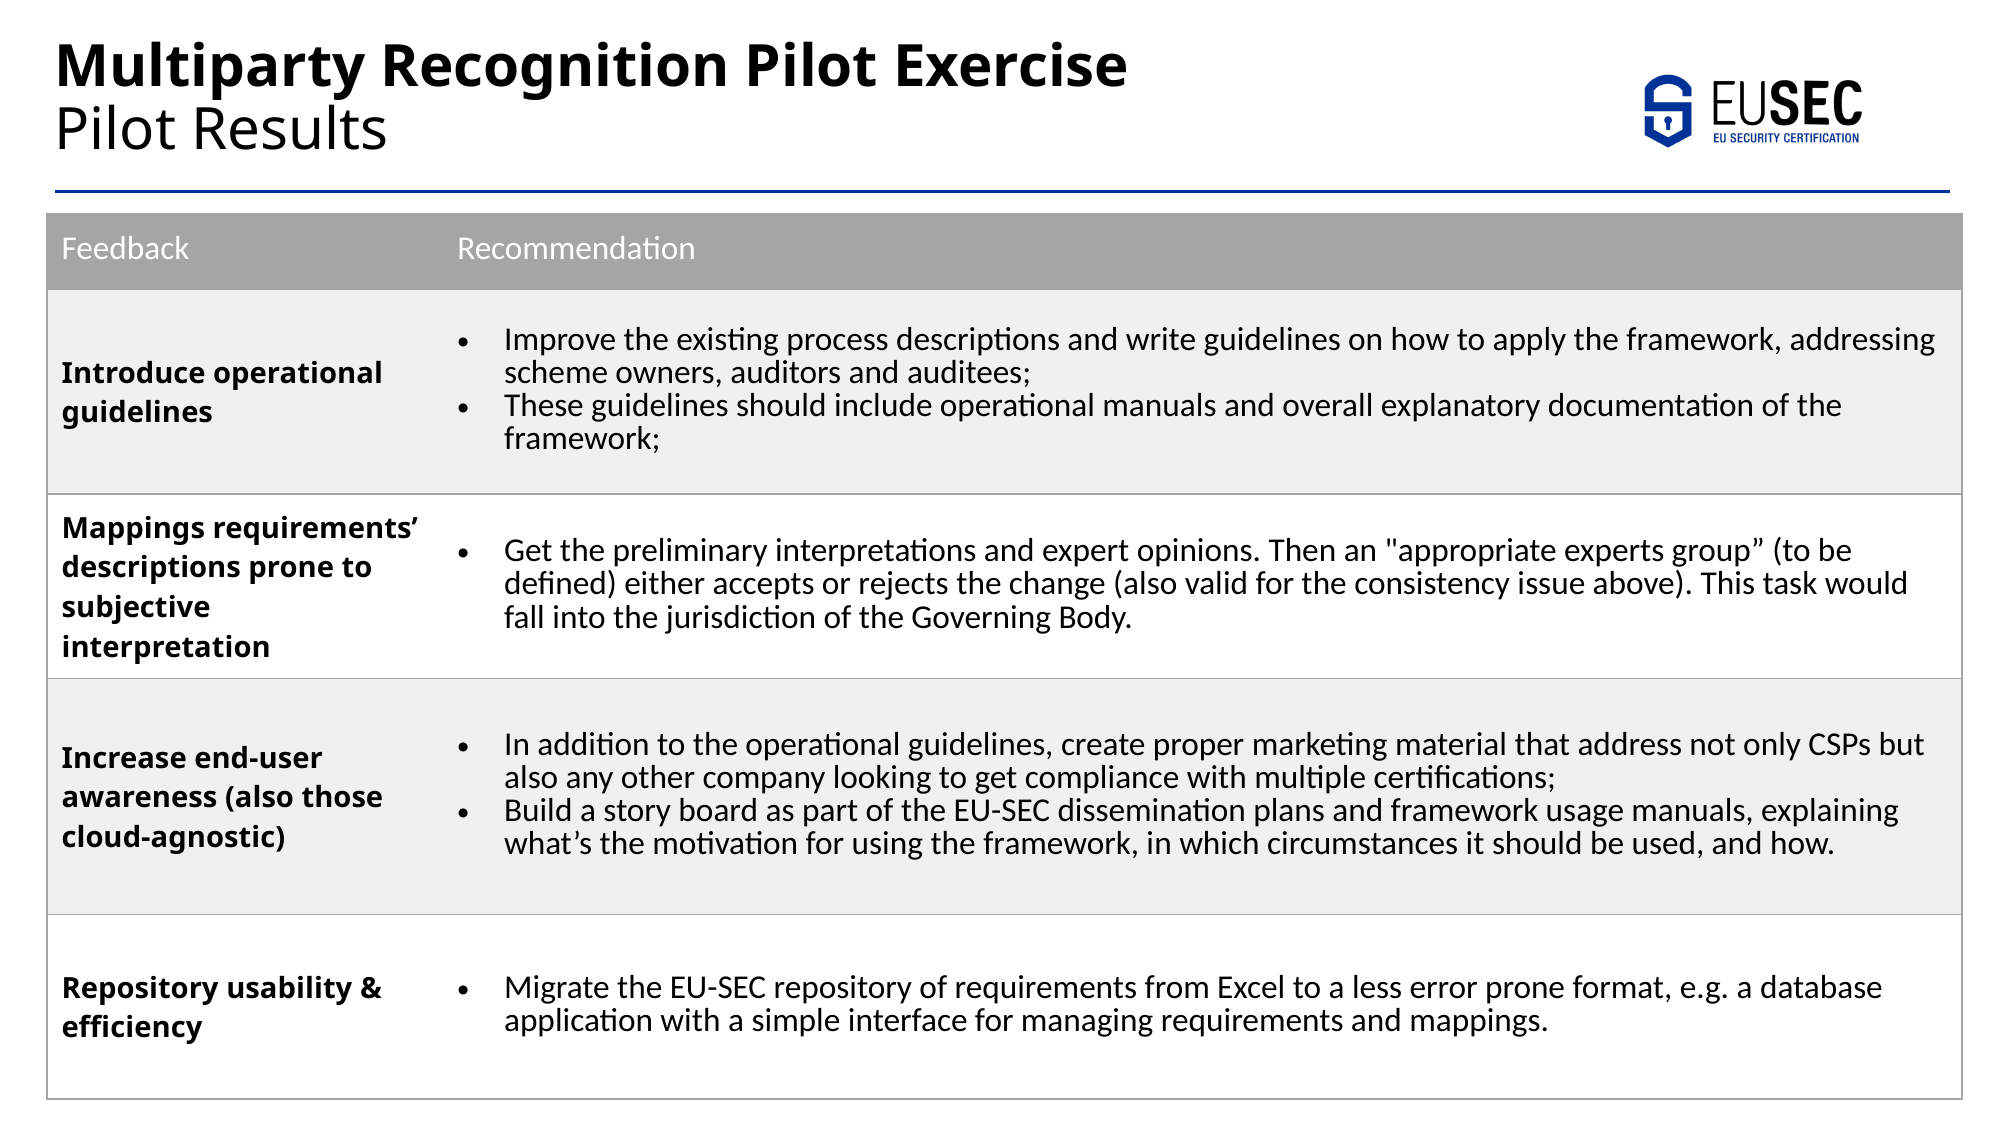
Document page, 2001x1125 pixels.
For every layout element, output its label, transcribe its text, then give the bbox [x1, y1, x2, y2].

table_header Recommendation [442, 215, 1961, 288]
table_cell Mappings requirements’ descriptions prone to subjective interpretation [48, 495, 442, 678]
table_cell Get the preliminary interpretations and expert opinions. Then an "appropriate experts group” (to be defined) either accepts or rejects the change (also valid for the consistency issue above). This task would fall into the jurisdiction of the Governing Body. [442, 495, 1961, 678]
table_cell Migrate the EU-SEC repository of requirements from Excel to a less error prone format, e.g. a database application with a simple interface for managing requirements and mappings. [442, 915, 1961, 1098]
title Multiparty Recognition Pilot Exercise Pilot Results [54, 15, 1610, 170]
table_cell Repository usability & efficiency [48, 915, 442, 1098]
picture [1643, 74, 1863, 148]
table_cell Increase end-user awareness (also those cloud-agnostic) [48, 679, 442, 914]
table_cell Introduce operational guidelines [48, 290, 442, 493]
table_cell Improve the existing process descriptions and write guidelines on how to apply the framework, addressing scheme owners, auditors and auditees; These guidelines should include operational manuals and overall explanatory documentation of the framework; [442, 290, 1961, 493]
table_header Feedback [48, 215, 442, 288]
table_cell In addition to the operational guidelines, create proper marketing material that address not only CSPs but also any other company looking to get compliance with multiple certifications; Build a story board as part of the EU-SEC dissemination plans and framework usage manuals, explaining what’s the motivation for using the framework, in which circumstances it should be used, and how. [442, 679, 1961, 914]
